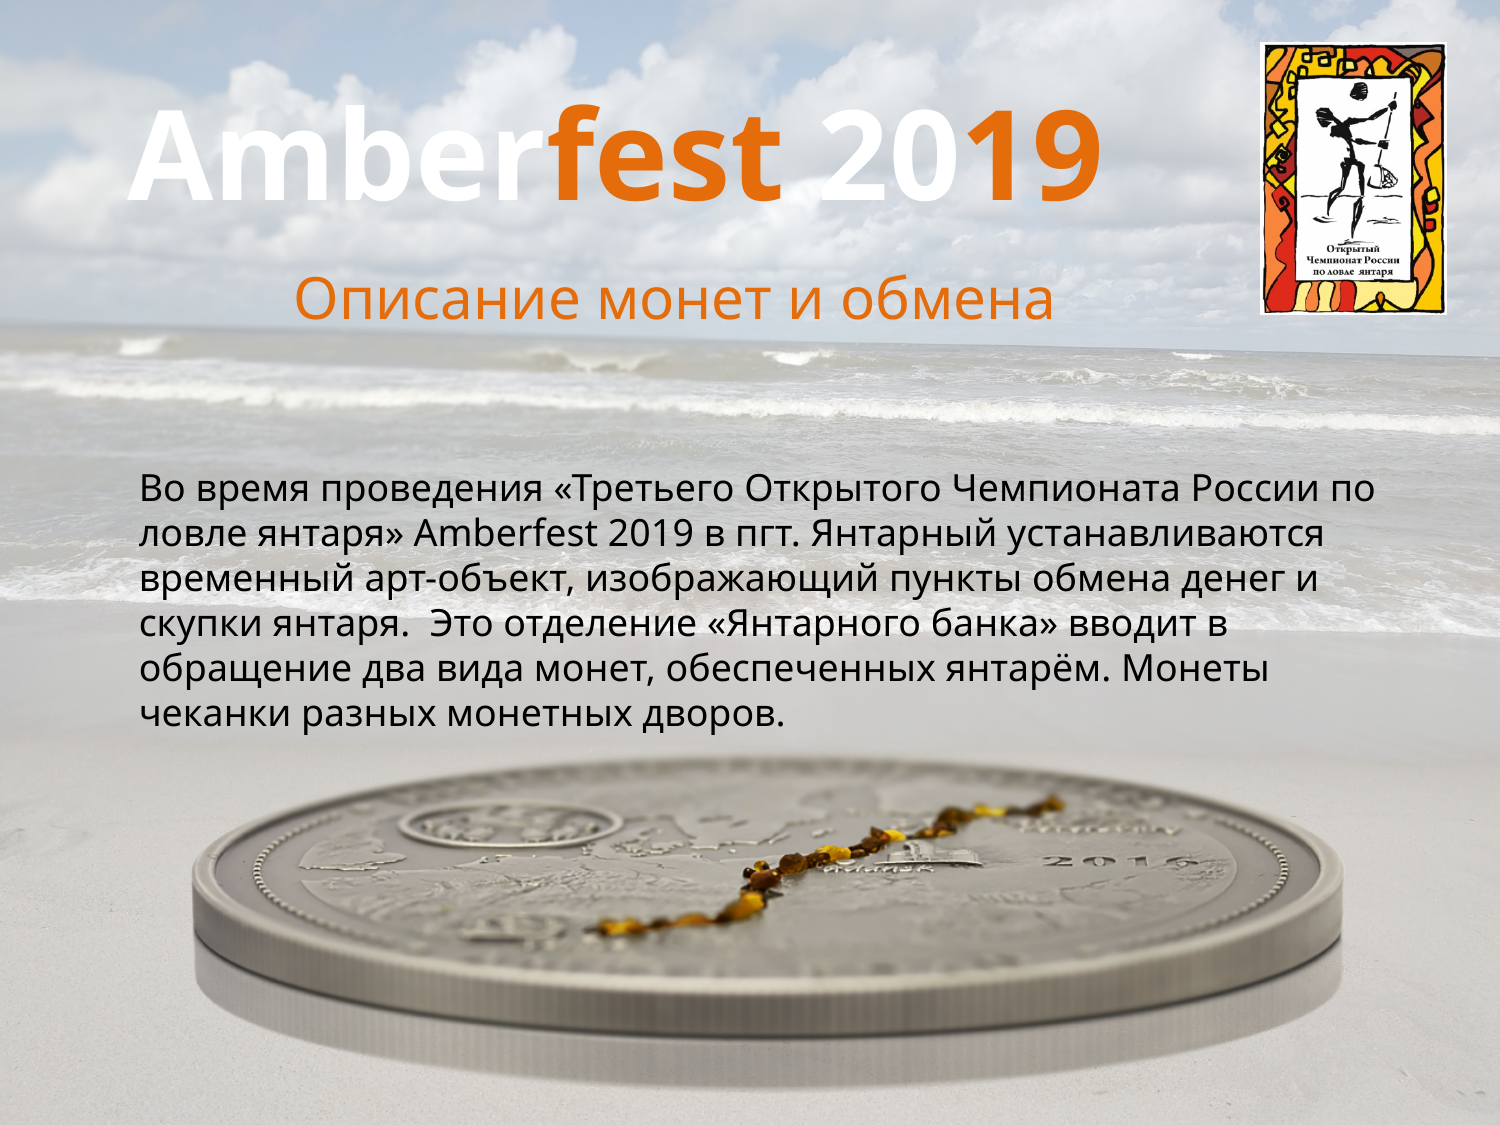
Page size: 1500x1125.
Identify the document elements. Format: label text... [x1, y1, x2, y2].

picture [182, 609, 1353, 1125]
text_box Во время проведения «Третьего Открытого Чемпионата России по ловле янтаря» Amberfest 2019 в пгт. Янтарный устанавливаются временный арт-объект, изображающий пункты обмена денег и скупки янтаря. Это отделение «Янтарного банка» вводит в обращение два вида монет, обеспеченных янтарём. Монеты чеканки разных монетных дворов. [123, 456, 1400, 831]
text_box Описание монет и обмена [0, 231, 1350, 362]
text_box пр [37, 373, 892, 1059]
picture [1260, 42, 1448, 315]
text_box Amberfest 2019 [112, 30, 1388, 231]
